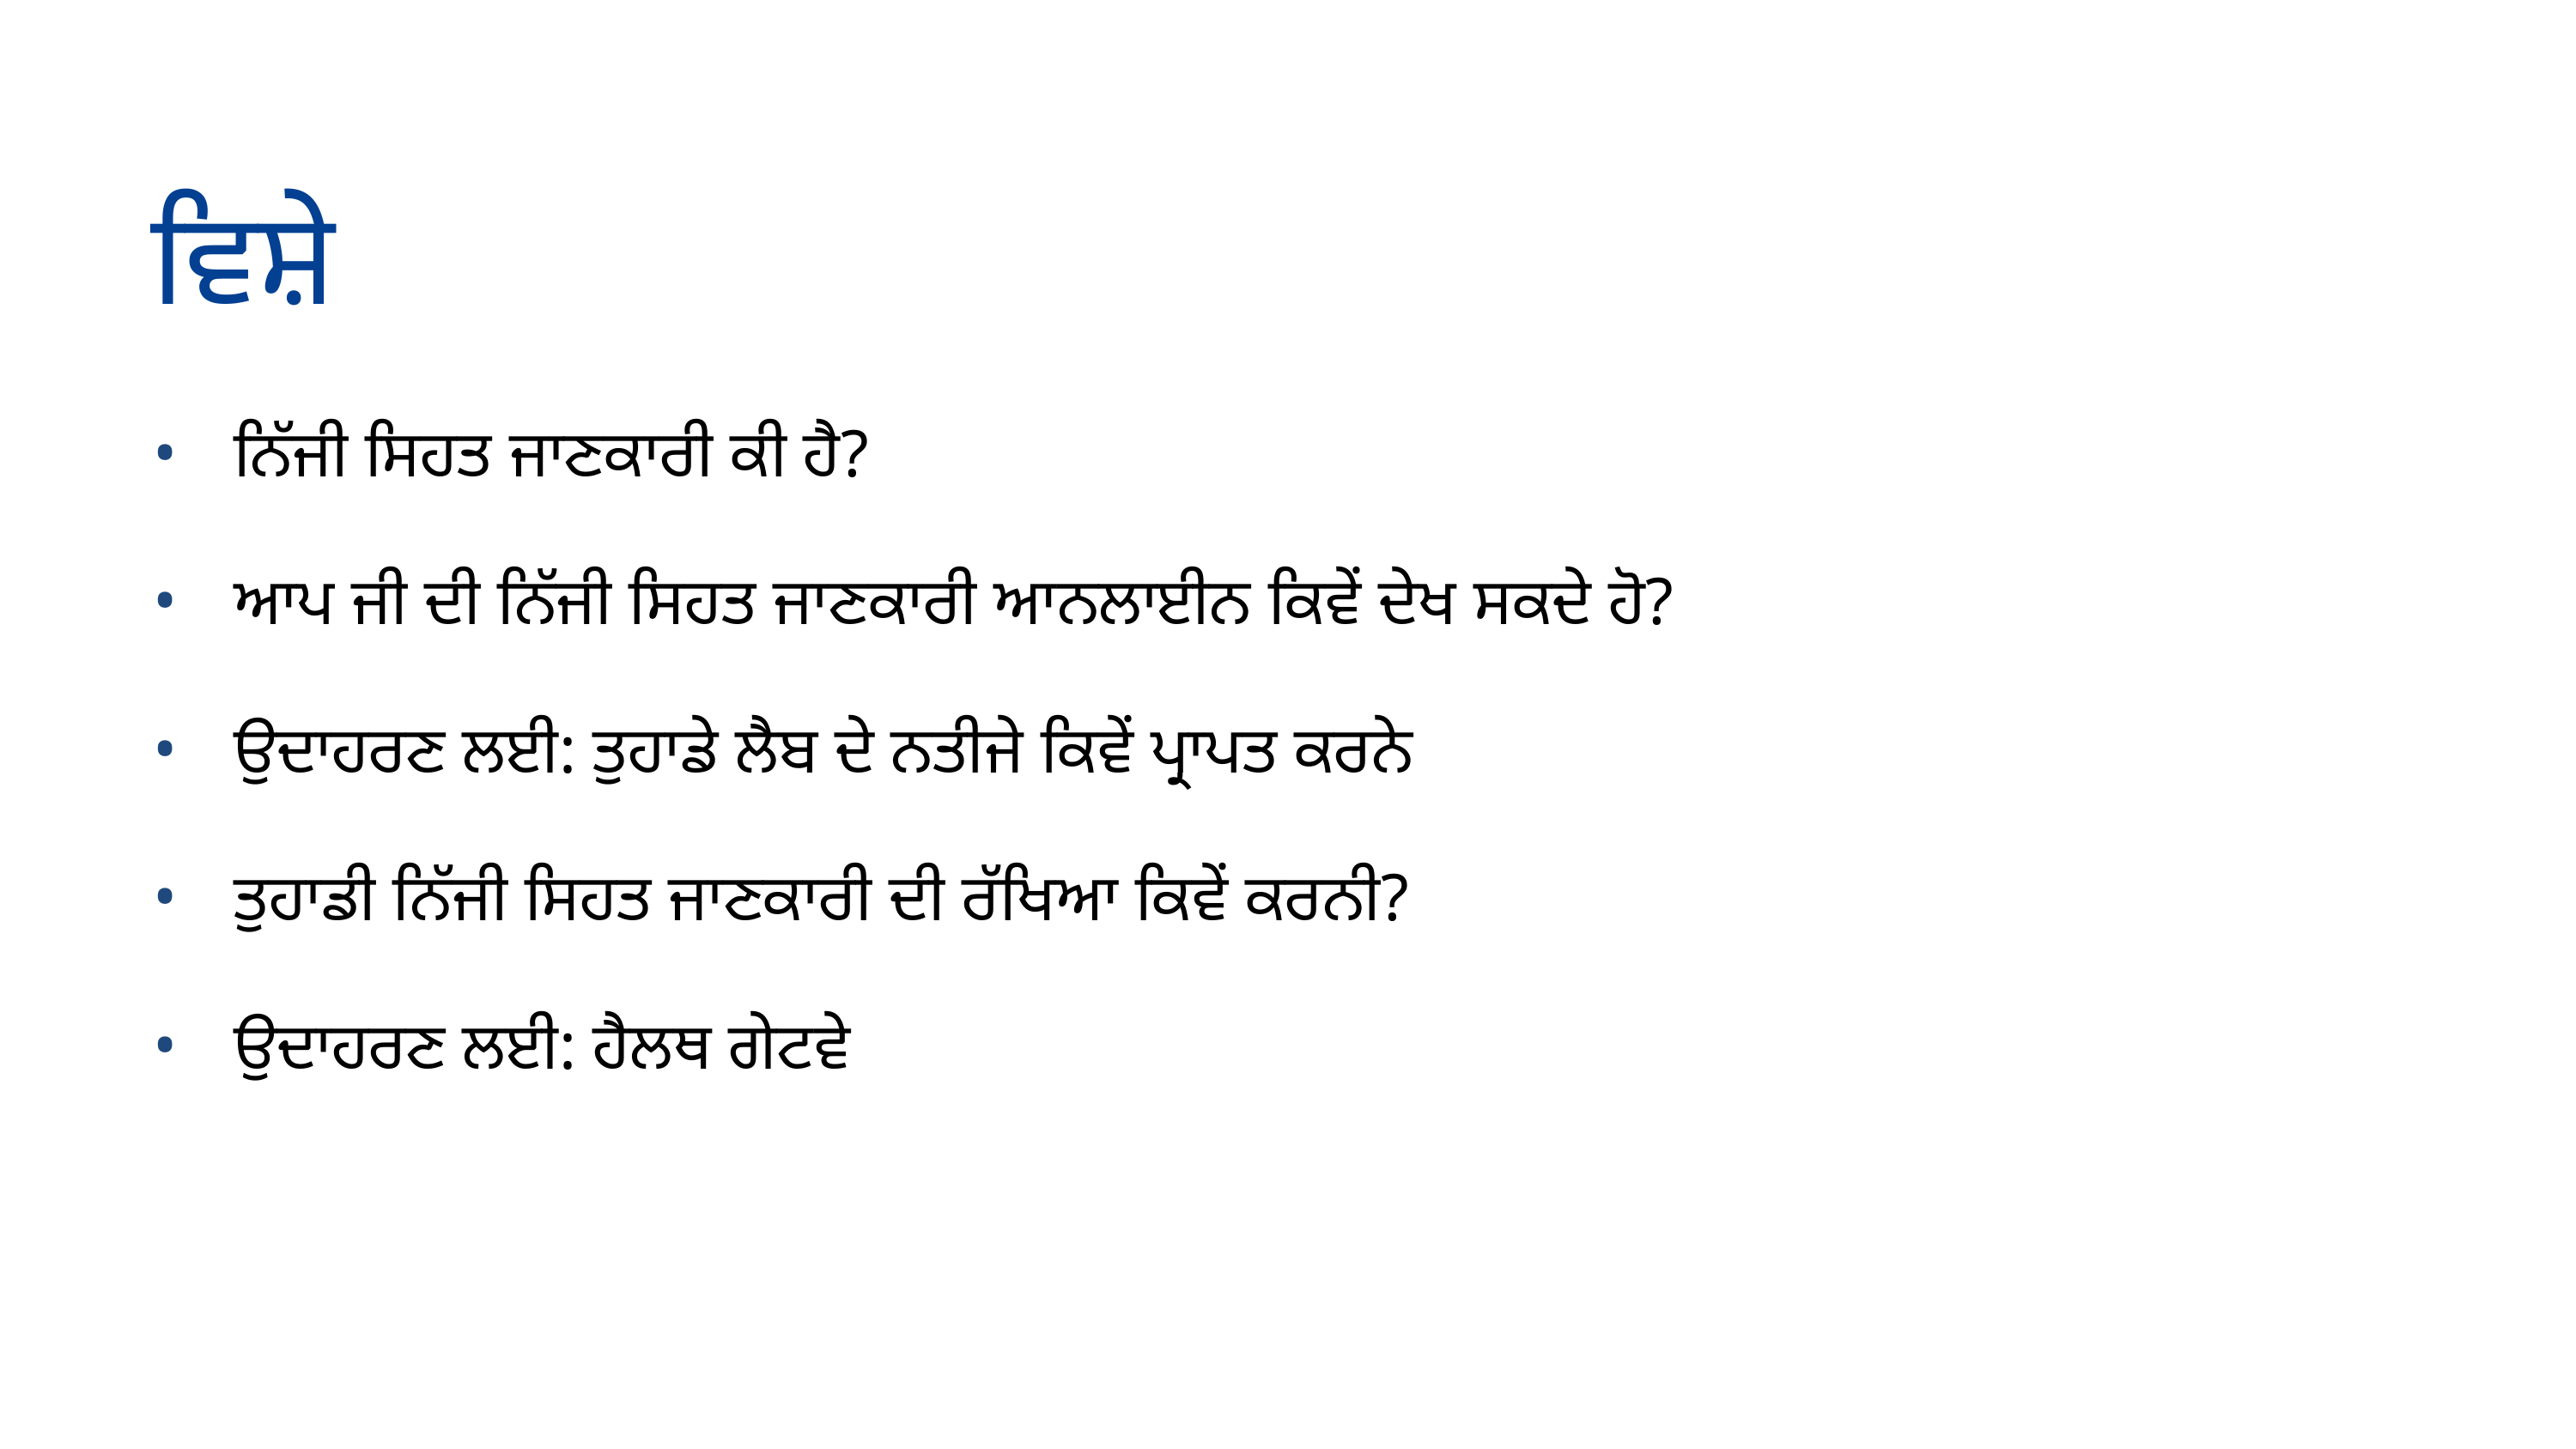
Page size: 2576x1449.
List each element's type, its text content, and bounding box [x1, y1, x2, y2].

text_box ਨਿੱਜੀ ਸਿਹਤ ਜਾਣਕਾਰੀ ਕੀ ਹੈ? ਆਪ ਜੀ ਦੀ ਨਿੱਜੀ ਸਿਹਤ ਜਾਣਕਾਰੀ ਆਨਲਾਈਨ ਕਿਵੇਂ ਦੇਖ ਸਕਦੇ ਹੋ? ਉਦਾਹਰਣ ਲਈ: ਤੁਹਾਡੇ ਲੈਬ ਦੇ ਨਤੀਜੇ ਕਿਵੇਂ ਪ੍ਰਾਪਤ ਕਰਨੇ ਤੁਹਾਡੀ ਨਿੱਜੀ ਸਿਹਤ ਜਾਣਕਾਰੀ ਦੀ ਰੱਖਿਆ ਕਿਵੇਂ ਕਰਨੀ? ਉਦਾਹਰਣ ਲਈ: ਹੈਲਥ ਗੇਟਵੇ [145, 373, 2174, 1244]
text_box ਵਿਸ਼ੇ [151, 160, 1417, 290]
